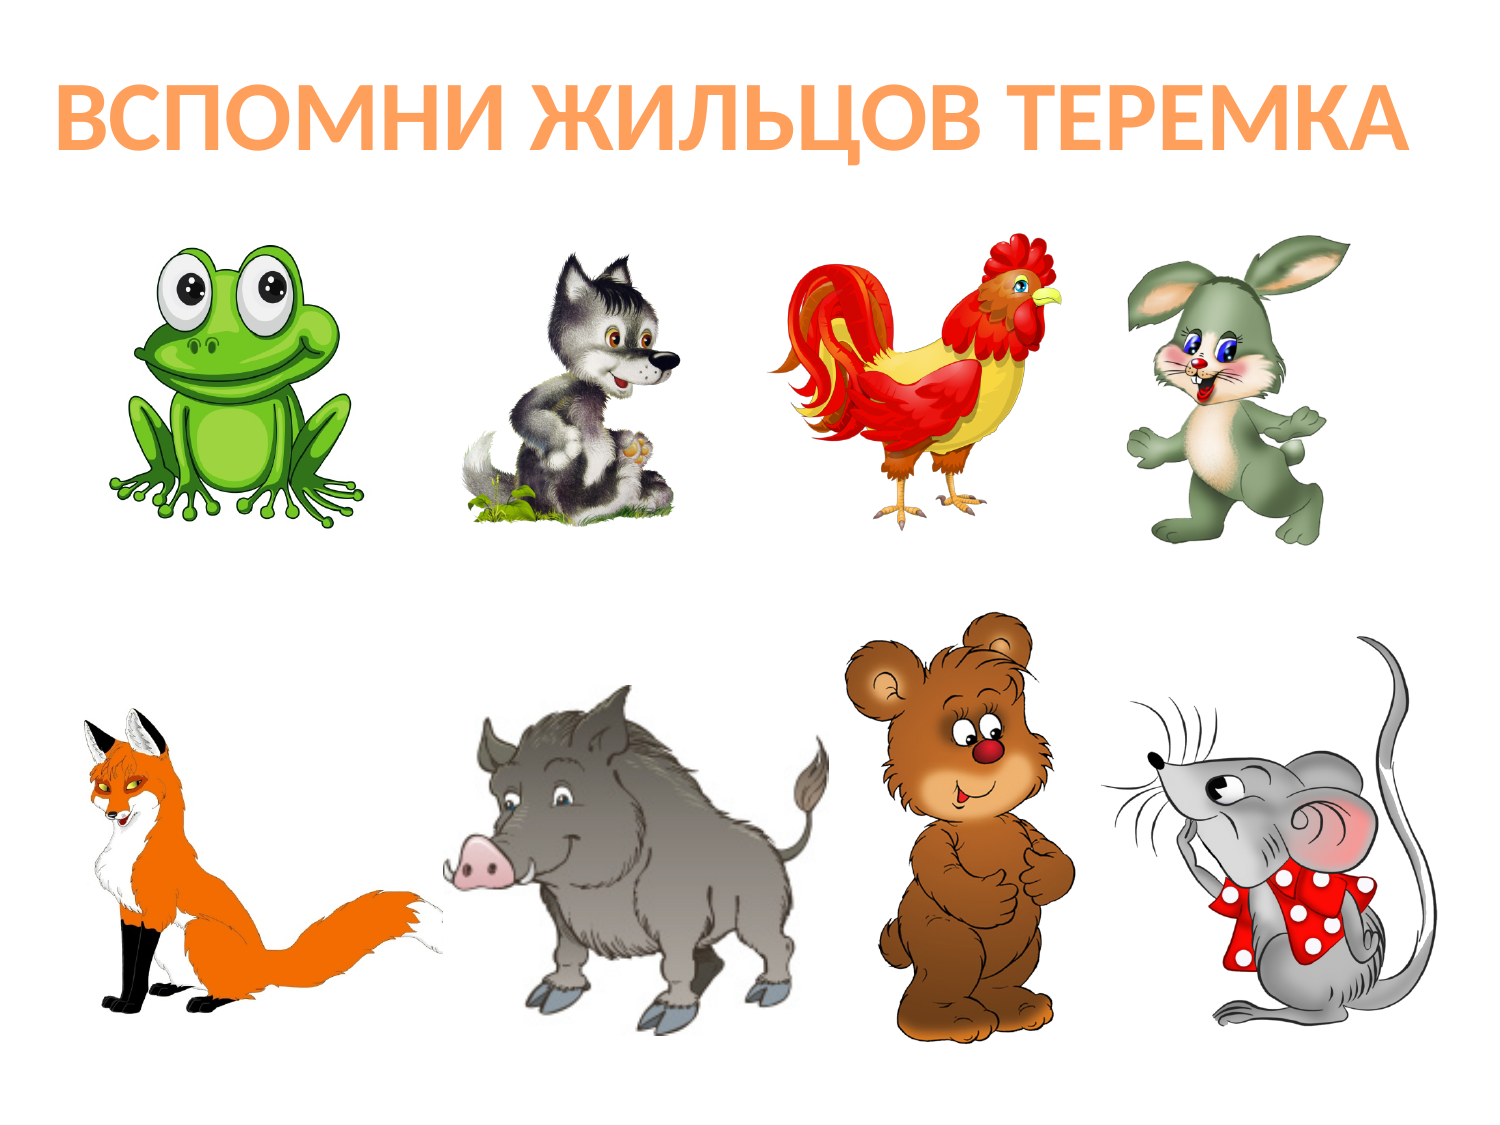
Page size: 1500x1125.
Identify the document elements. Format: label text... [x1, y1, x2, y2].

picture [76, 244, 402, 540]
picture [443, 241, 691, 540]
picture [765, 230, 1068, 537]
picture [64, 685, 829, 1041]
picture [841, 608, 1466, 1048]
text_box ВСПОМНИ ЖИЛЬЦОВ ТЕРЕМКА [37, 42, 1428, 178]
picture [1079, 193, 1377, 573]
